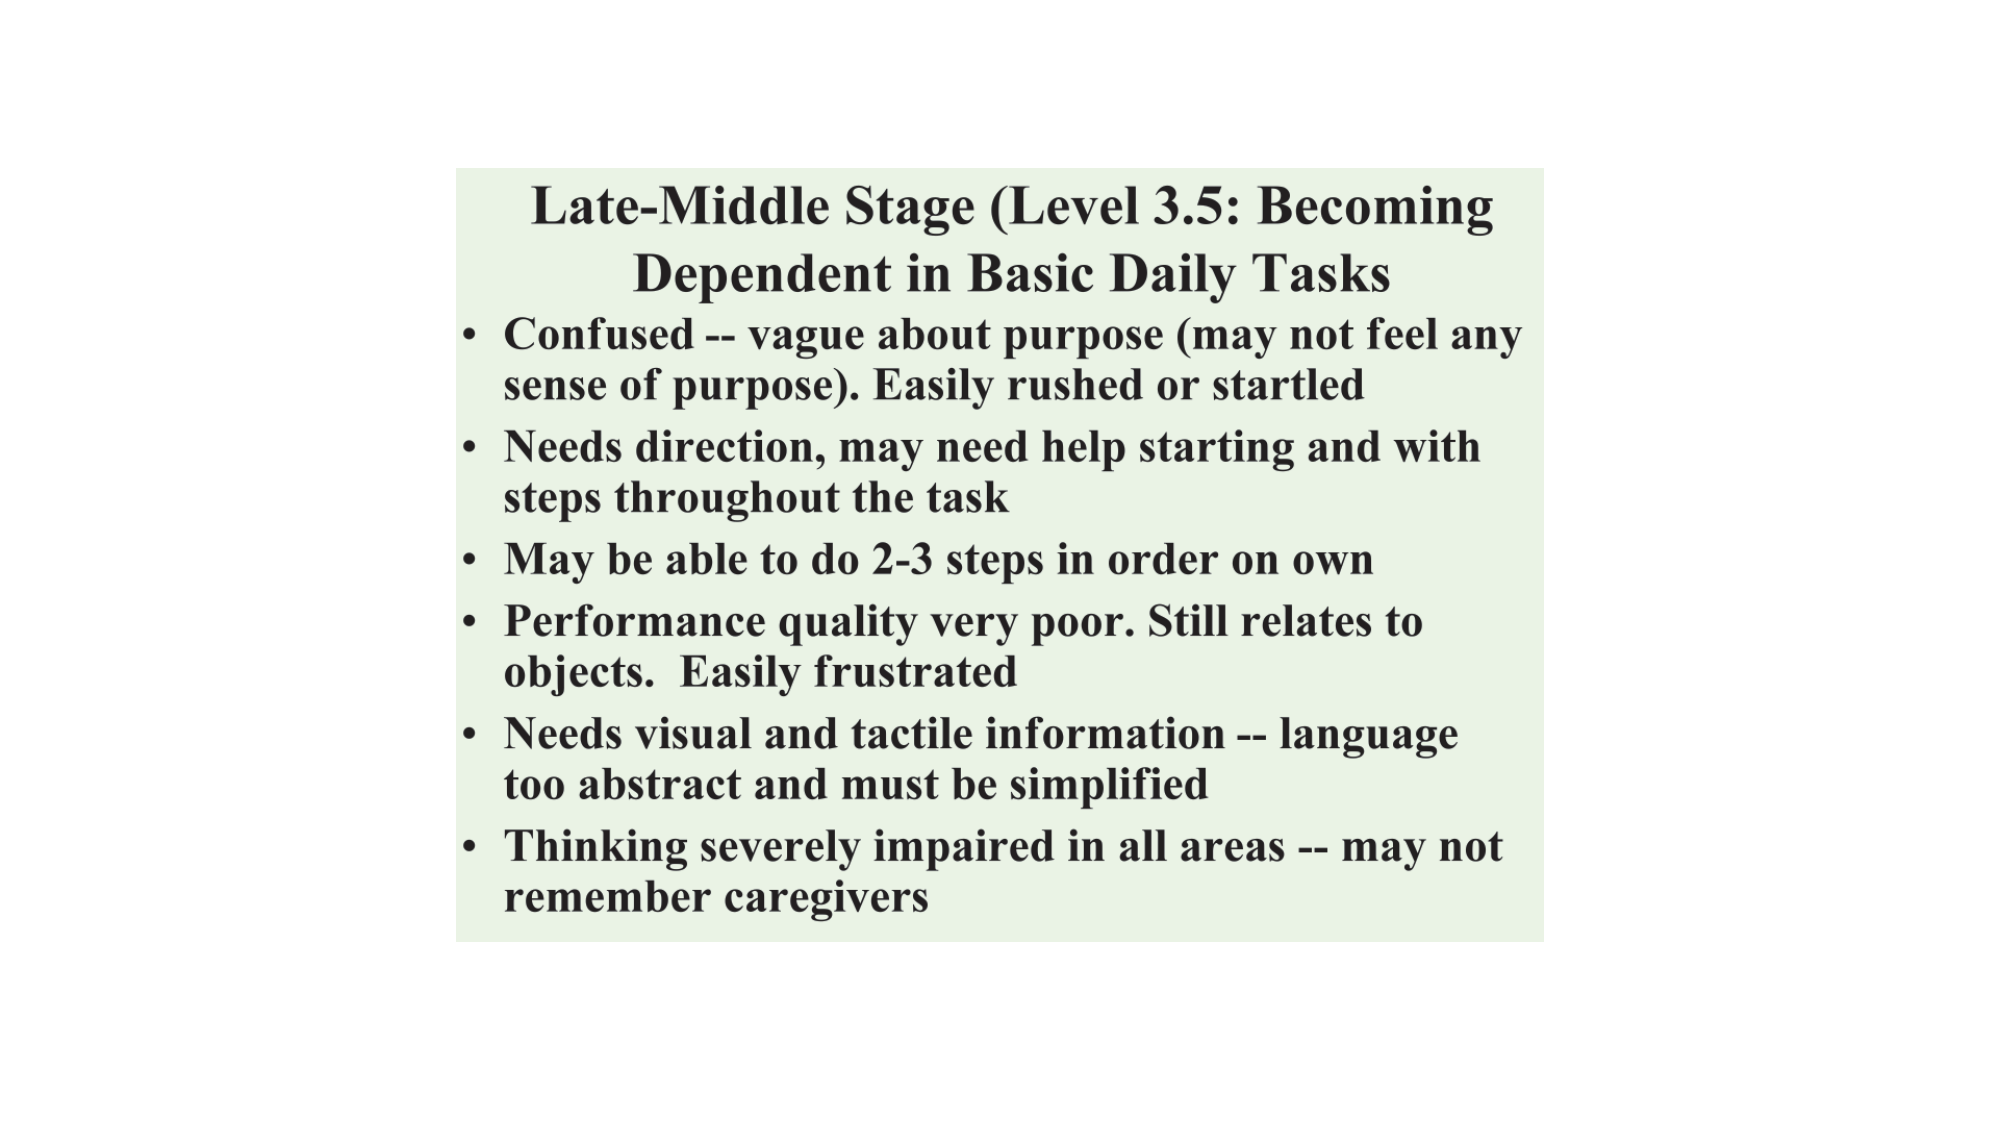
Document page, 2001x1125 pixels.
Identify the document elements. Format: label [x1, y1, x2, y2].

list [456, 168, 1544, 942]
